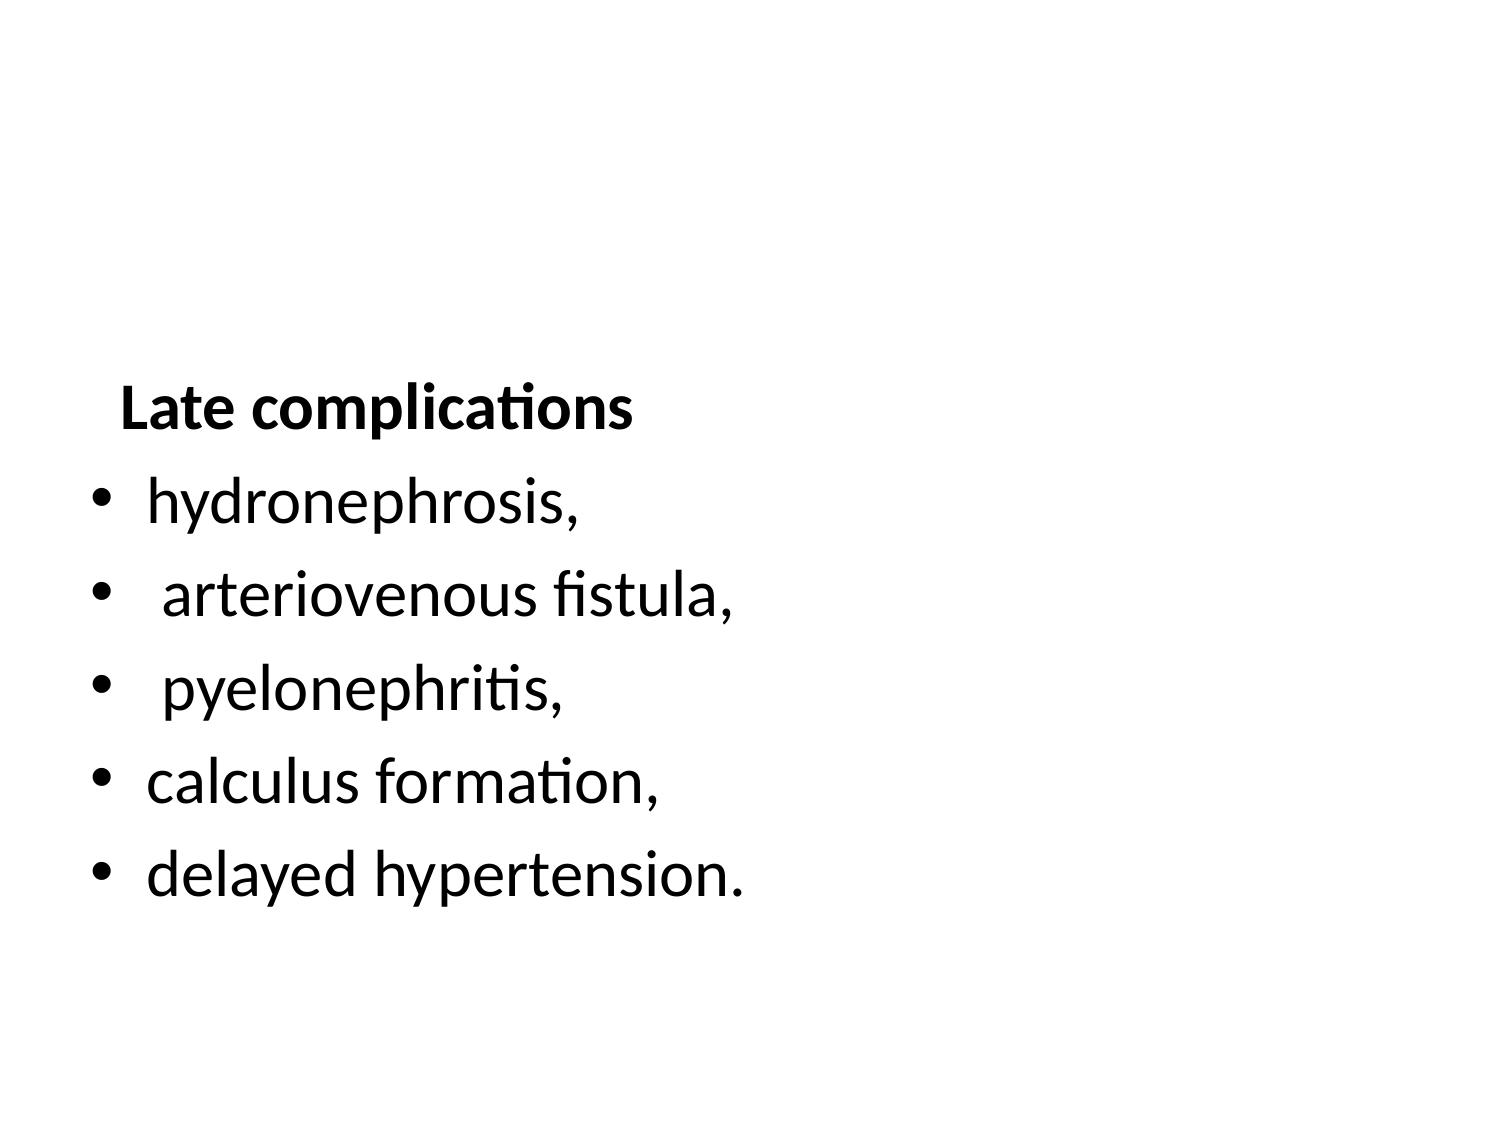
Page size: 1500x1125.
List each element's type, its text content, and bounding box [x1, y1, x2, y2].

list Late complications hydronephrosis, arteriovenous fistula, pyelonephritis, calculus formation, delayed hypertension. [75, 262, 1425, 1125]
